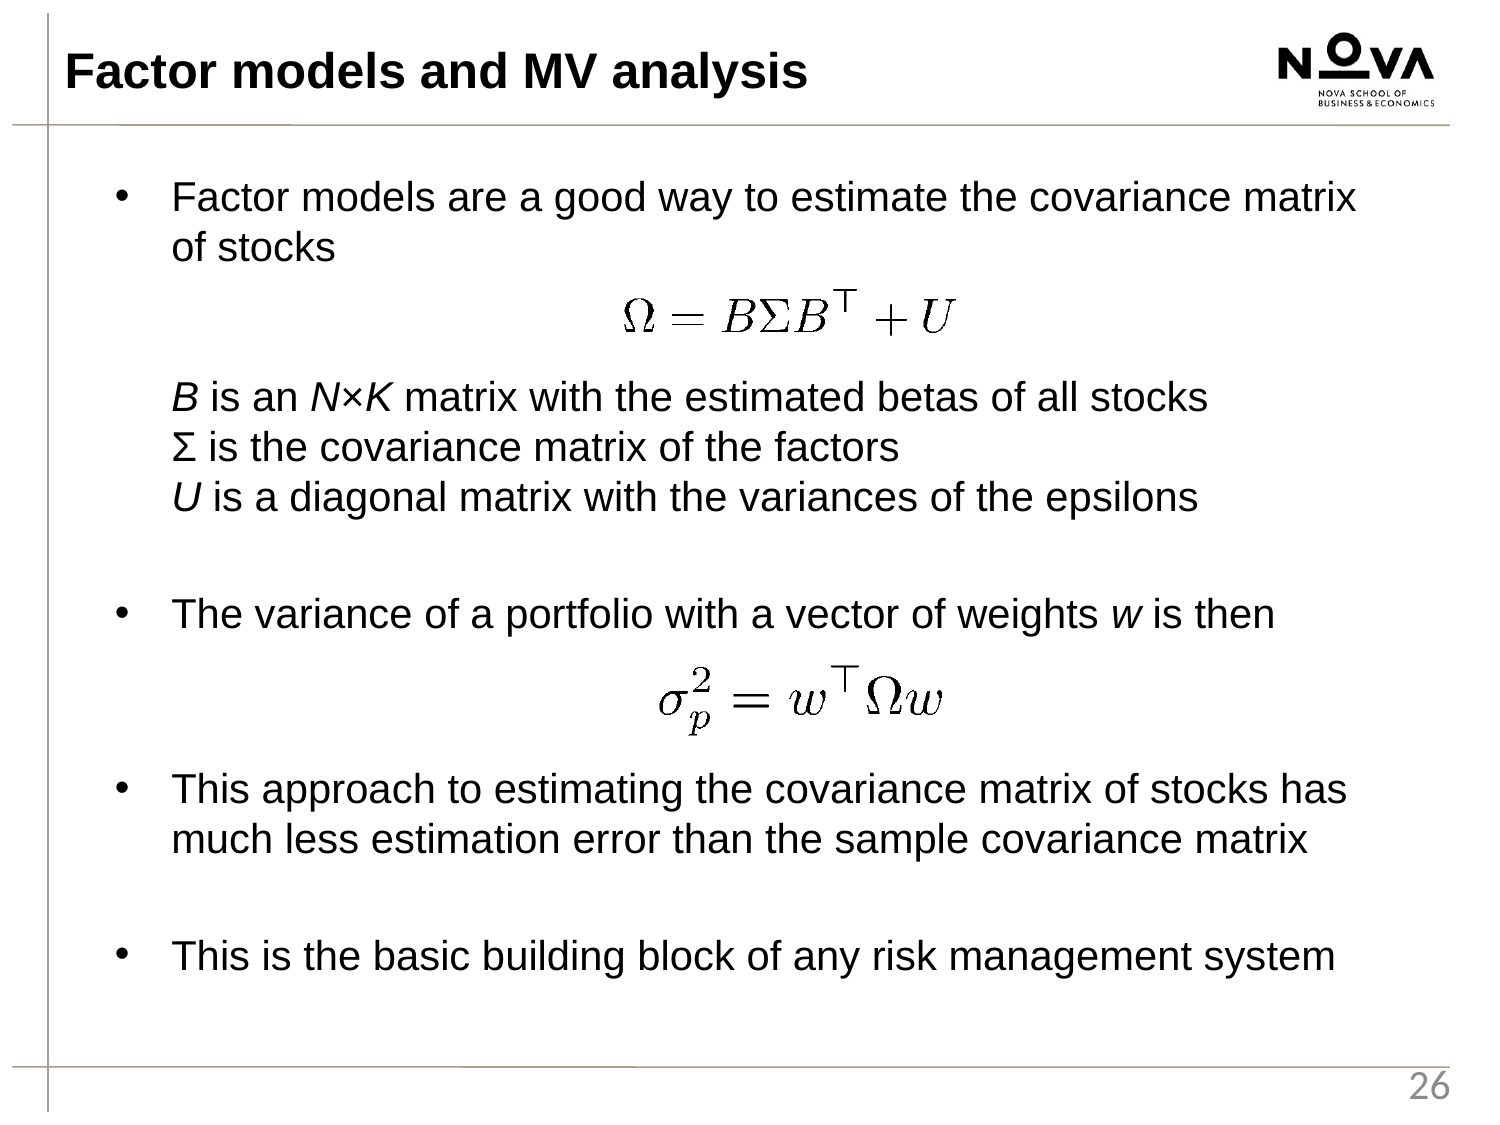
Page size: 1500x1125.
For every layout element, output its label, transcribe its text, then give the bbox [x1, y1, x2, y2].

picture [619, 284, 958, 338]
picture [655, 660, 945, 738]
text_box Factor models and MV analysis [49, 31, 1269, 107]
slide_number 26 [1115, 1062, 1466, 1103]
text_box Factor models are a good way to estimate the covariance matrix of stocks B is an N×K matrix with the estimated betas of all stocks Σ is the covariance matrix of the factors U is a diagonal matrix with the variances of the epsilons The variance of a portfolio with a vector of weights w is then This approach to estimating the covariance matrix of stocks has much less estimation error than the sample covariance matrix This is the basic building block of any risk management system [99, 162, 1375, 975]
picture [1246, 26, 1466, 112]
